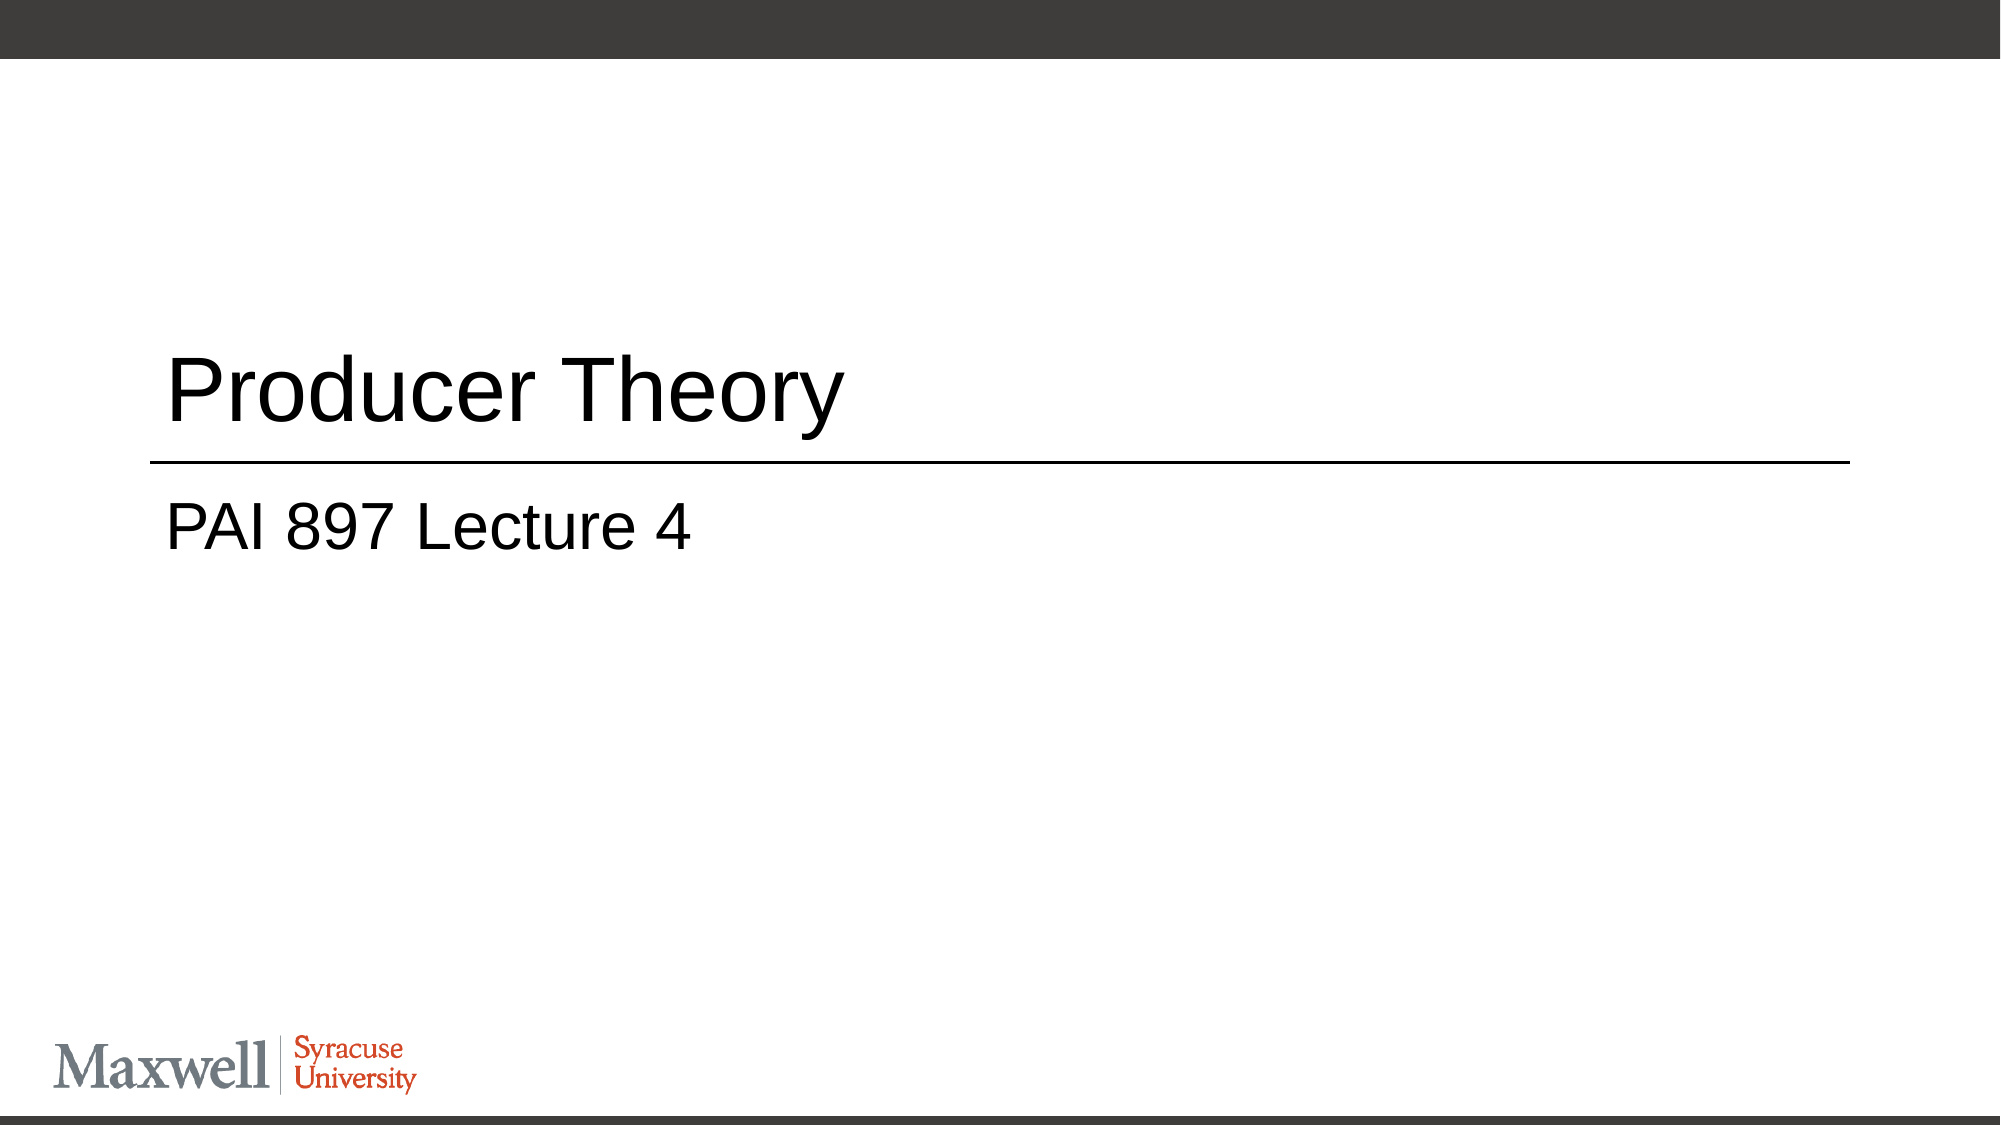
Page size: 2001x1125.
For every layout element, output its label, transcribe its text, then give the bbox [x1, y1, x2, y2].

title Producer Theory [150, 299, 1850, 448]
subtitle PAI 897 Lecture 4 [150, 474, 1850, 763]
picture [53, 1035, 417, 1095]
